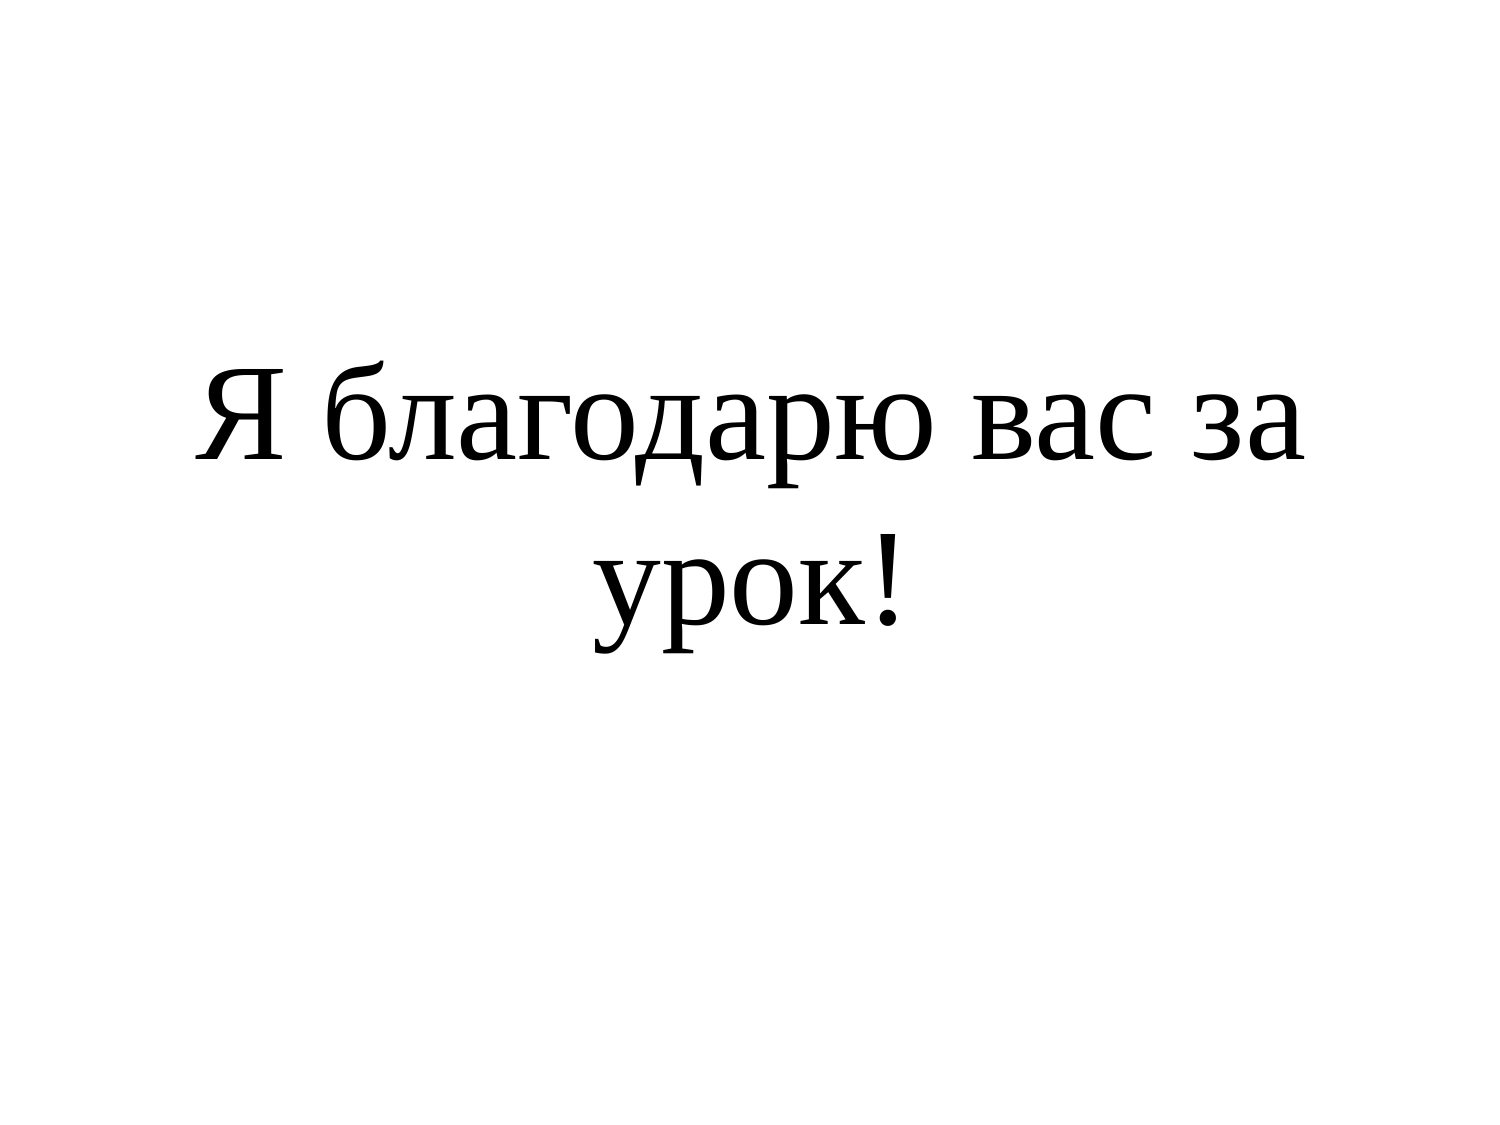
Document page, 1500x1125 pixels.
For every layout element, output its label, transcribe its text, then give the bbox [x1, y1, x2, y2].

list Я благодарю вас за урок! [76, 314, 1427, 1017]
